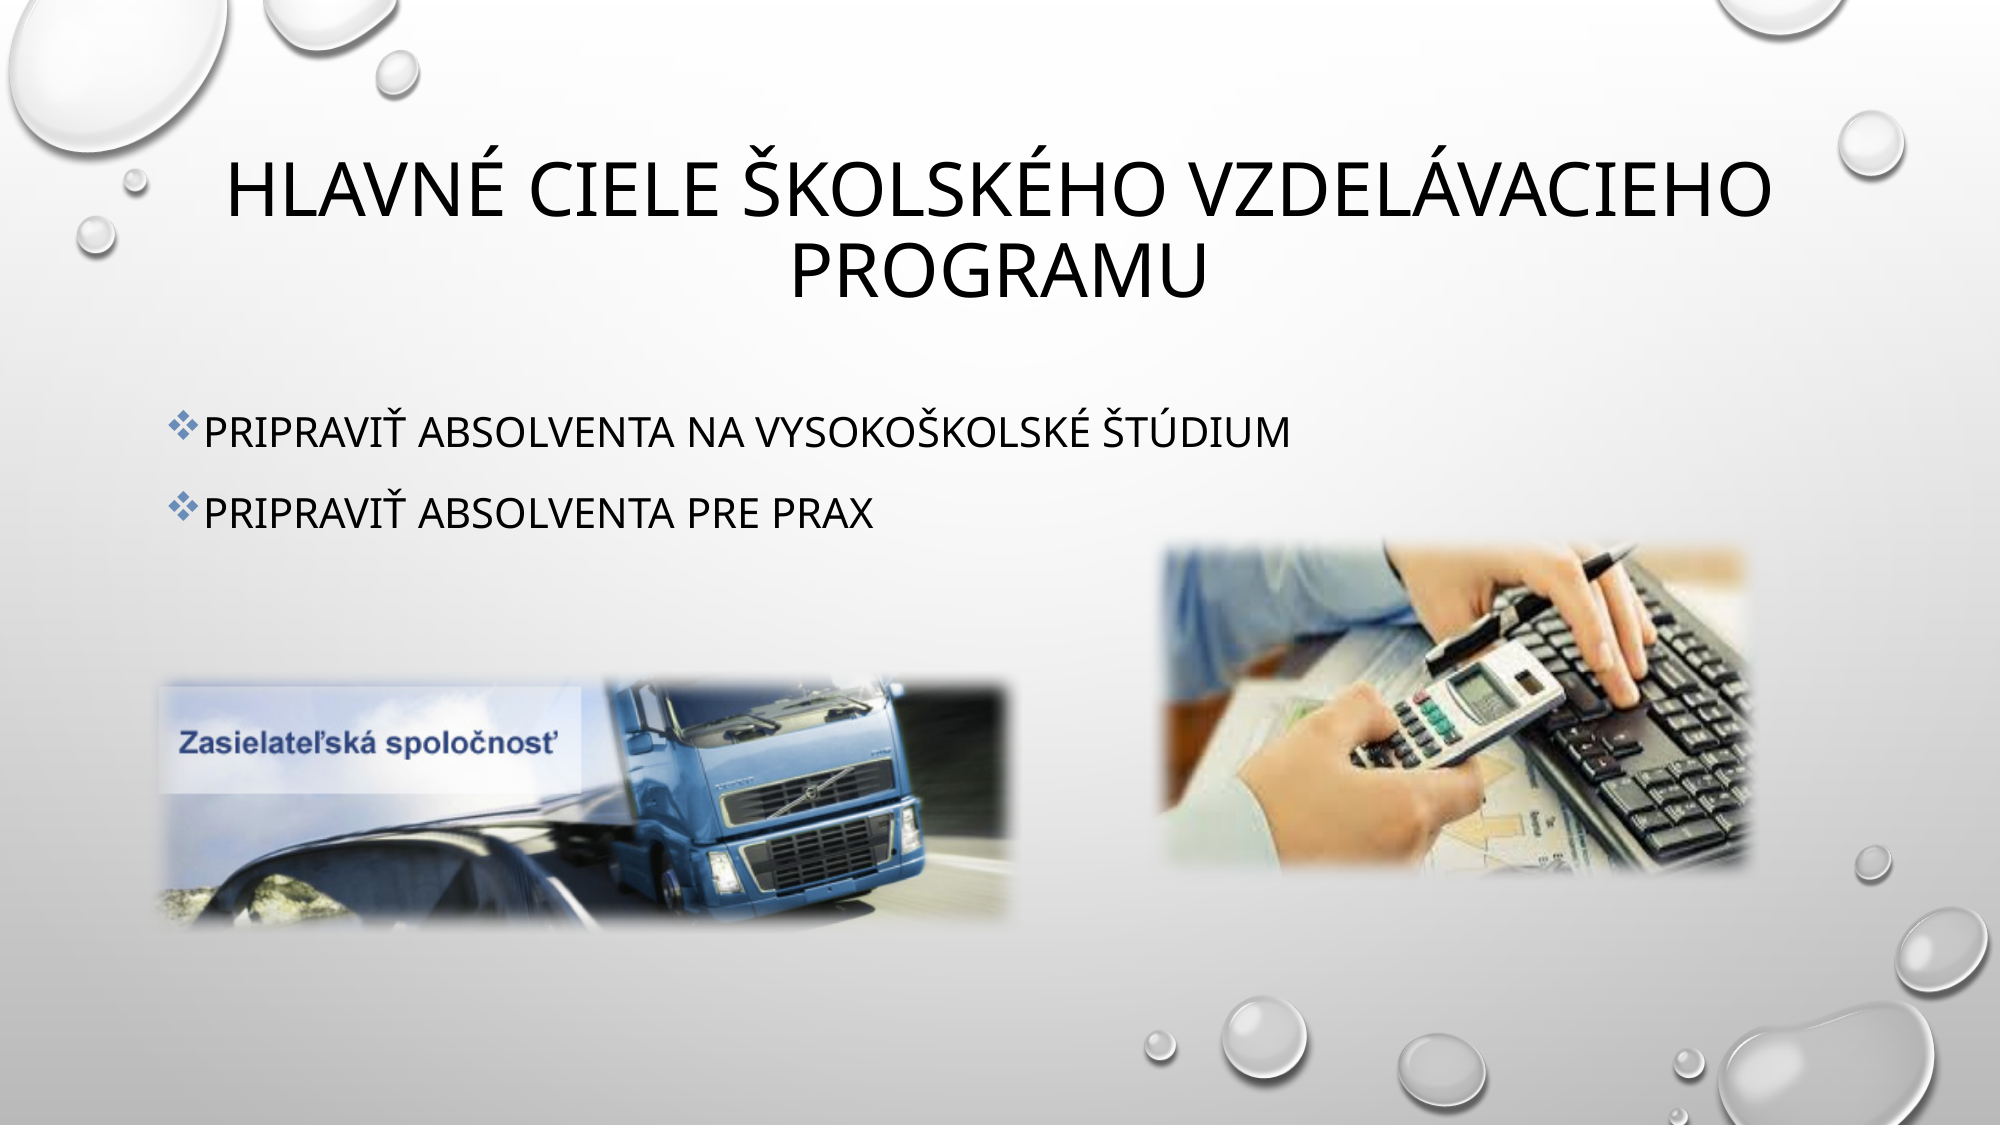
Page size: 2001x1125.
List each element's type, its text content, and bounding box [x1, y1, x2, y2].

picture [0, 0, 2000, 1125]
title Hlavné ciele školského vzdelávacieho programu [149, 101, 1851, 364]
list Pripraviť absolventa na vysokoškolské štúdium Pripraviť absolventa pre prax [149, 388, 1850, 950]
